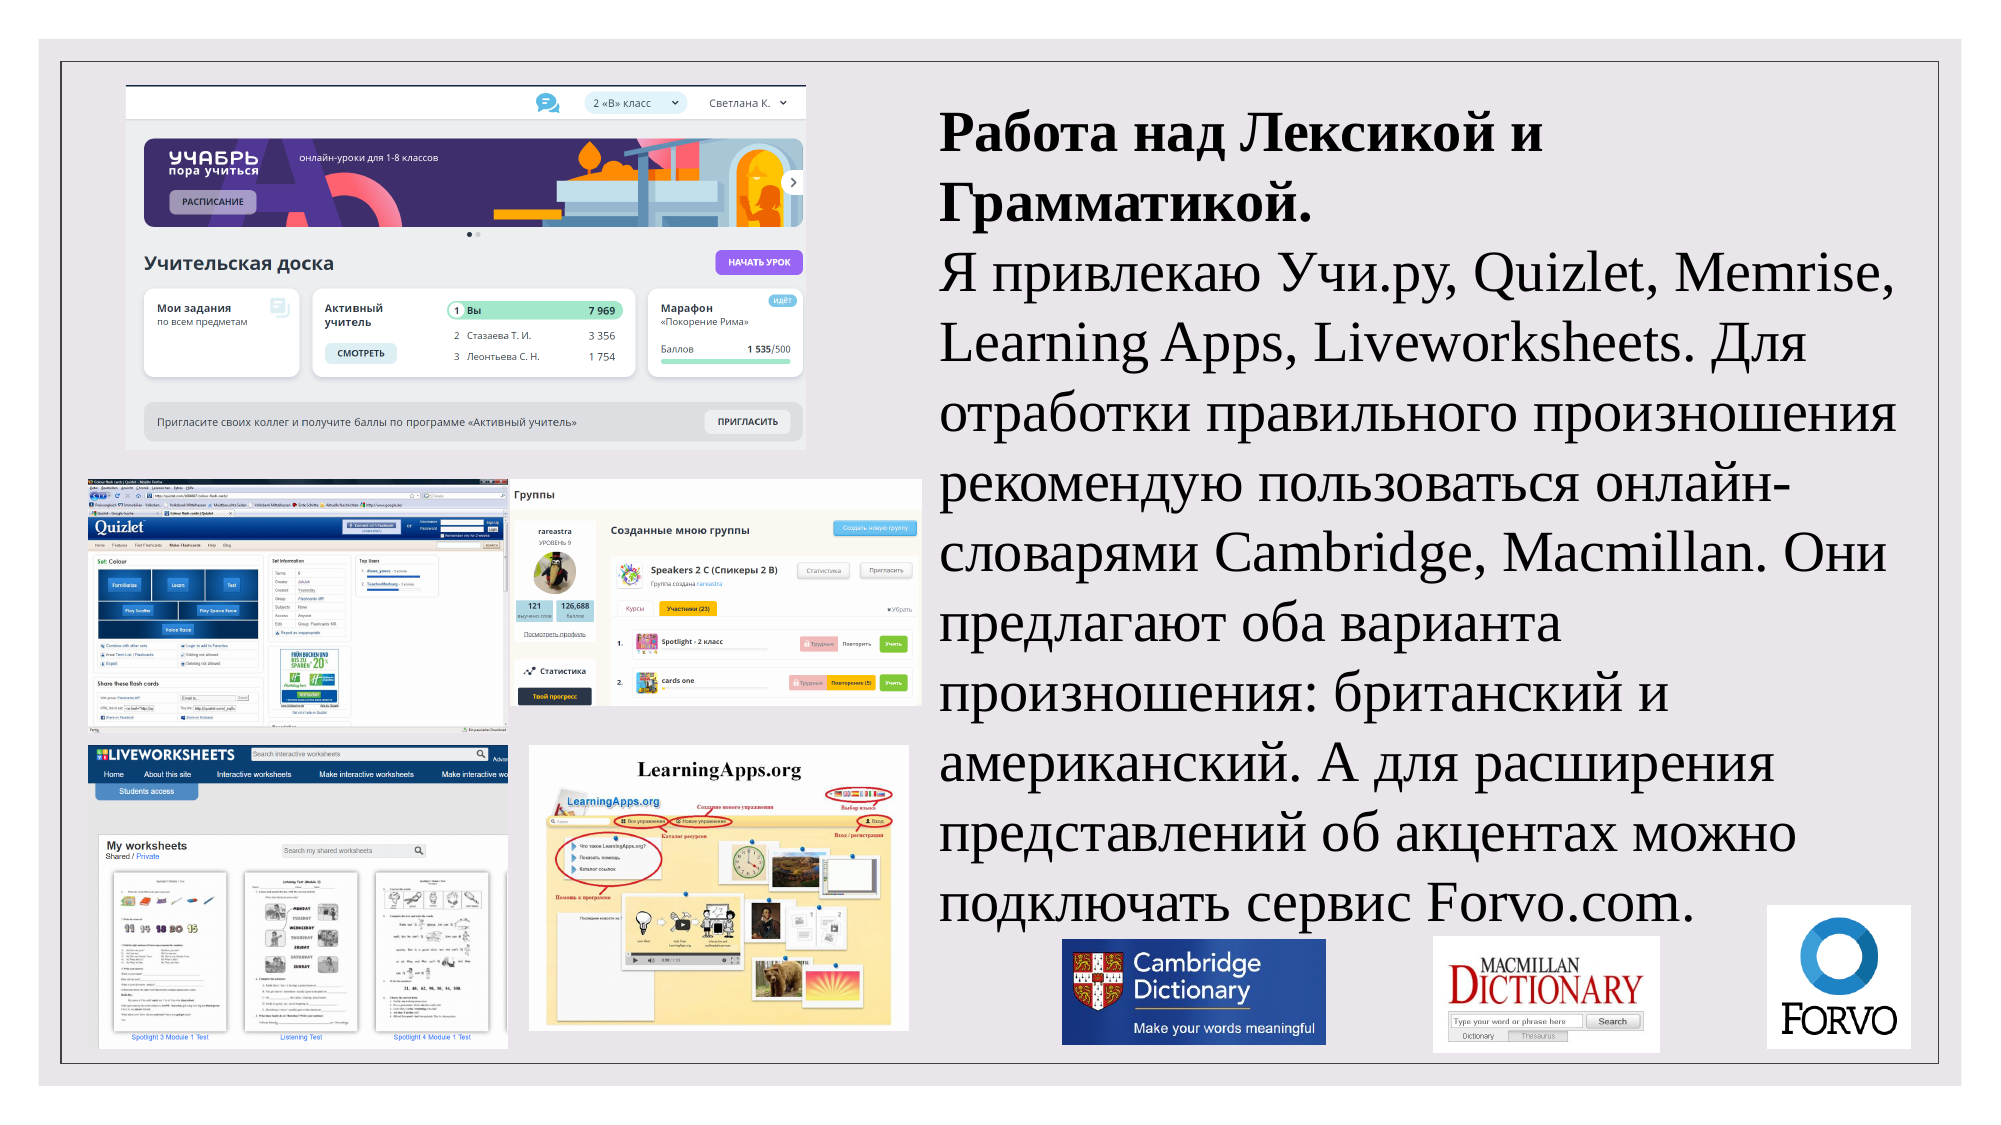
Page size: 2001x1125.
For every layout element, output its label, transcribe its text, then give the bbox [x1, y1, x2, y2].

picture [510, 479, 922, 706]
picture [1433, 936, 1660, 1053]
picture [529, 745, 909, 1031]
picture [125, 85, 807, 450]
picture [88, 479, 508, 733]
picture [88, 745, 508, 1049]
text_box Работа над Лексикой и Грамматикой. Я привлекаю Учи.ру, Quizlet, Memrise, Learning Apps, Liveworksheets. Для отработки правильного произношения рекомендую пользоваться онлайн-словарями Cambridge, Macmillan. Они предлагают оба варианта произношения: британский и американский. А для расширения представлений об акцентах можно подключать сервис Forvo.com. [924, 85, 1946, 986]
picture [1062, 939, 1326, 1045]
picture [1767, 905, 1911, 1049]
